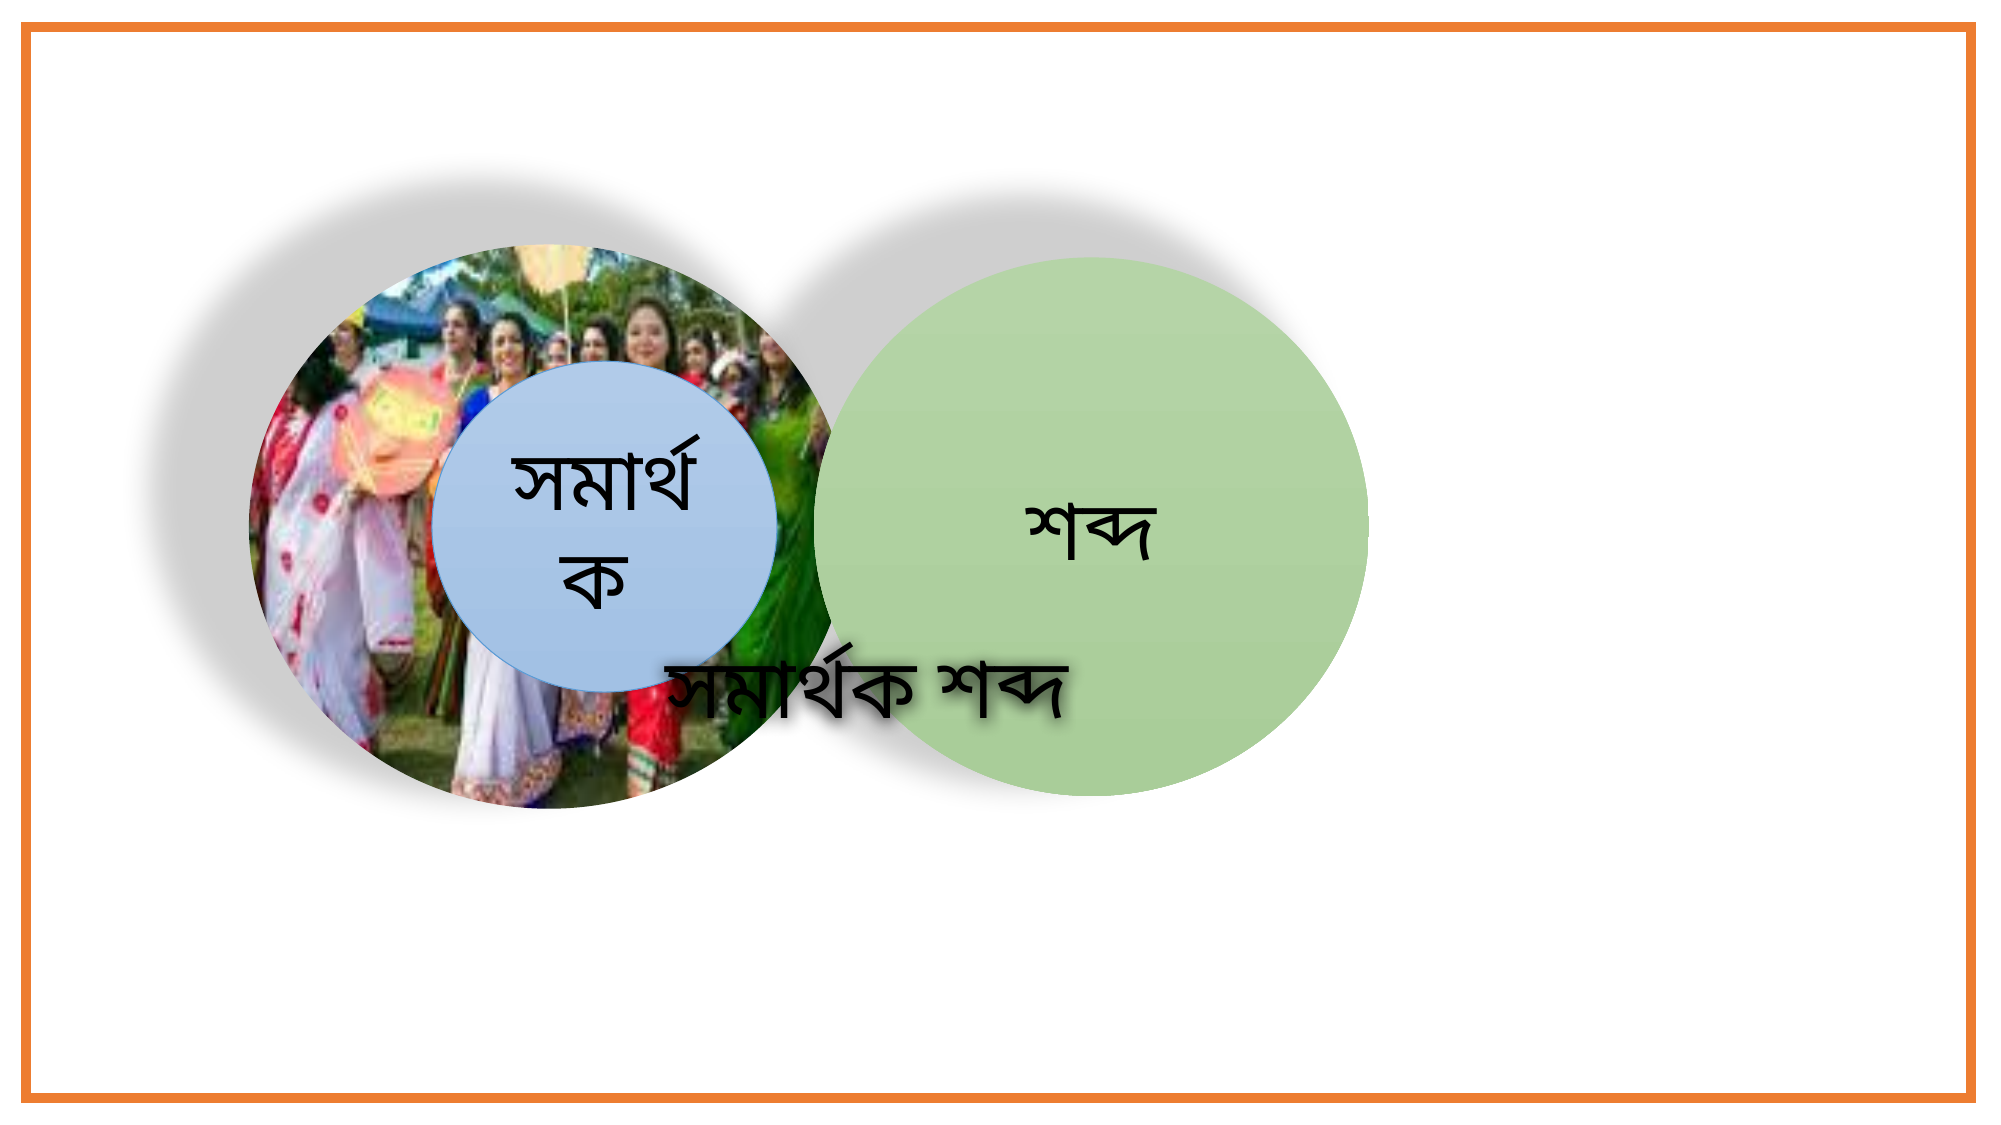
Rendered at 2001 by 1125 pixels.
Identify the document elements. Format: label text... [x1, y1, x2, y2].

text_box শব্দ [849, 256, 1367, 616]
text_box [1015, 486, 1470, 639]
text_box শব্দ [951, 639, 1345, 797]
text_box সমার্থক শব্দ [849, 628, 1083, 744]
picture [248, 244, 849, 809]
text_box [25, 26, 1972, 1099]
